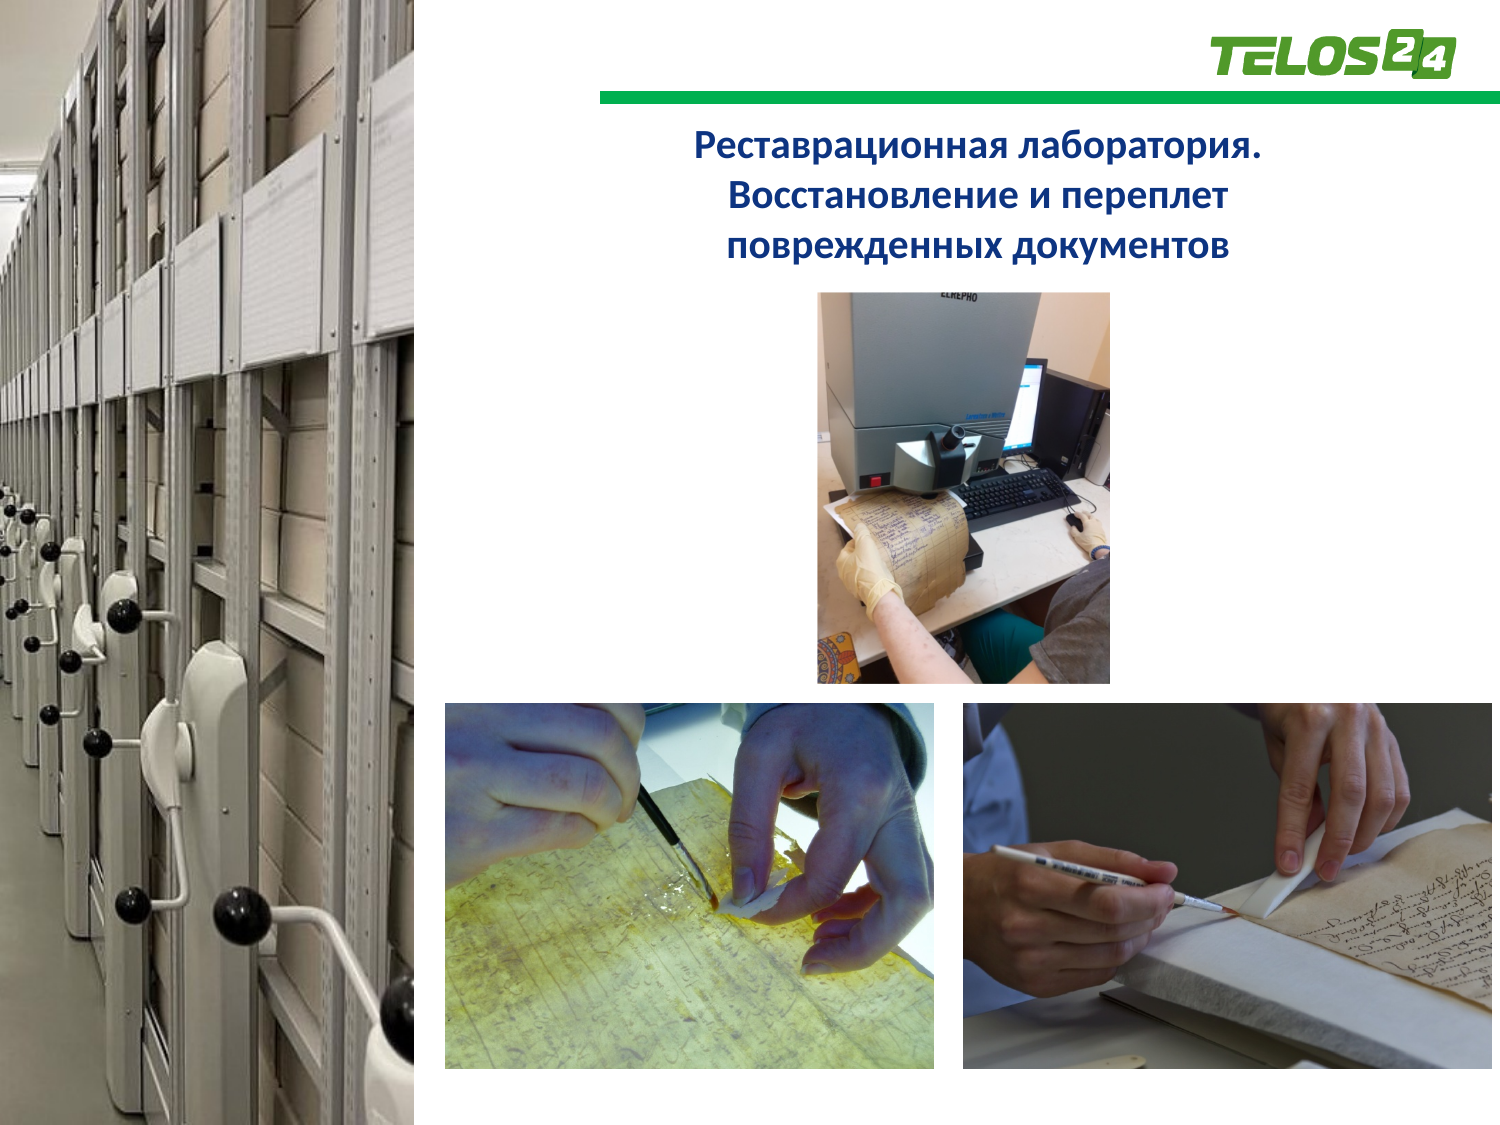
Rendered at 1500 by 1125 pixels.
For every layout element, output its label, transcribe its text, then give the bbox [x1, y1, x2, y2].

text_box Реставрационная лаборатория. Восстановление и переплет поврежденных документов [527, 117, 1430, 317]
picture [963, 702, 1492, 1070]
picture [445, 702, 934, 1070]
picture [1145, 24, 1500, 86]
picture [767, 293, 1159, 683]
picture [0, 0, 414, 1125]
